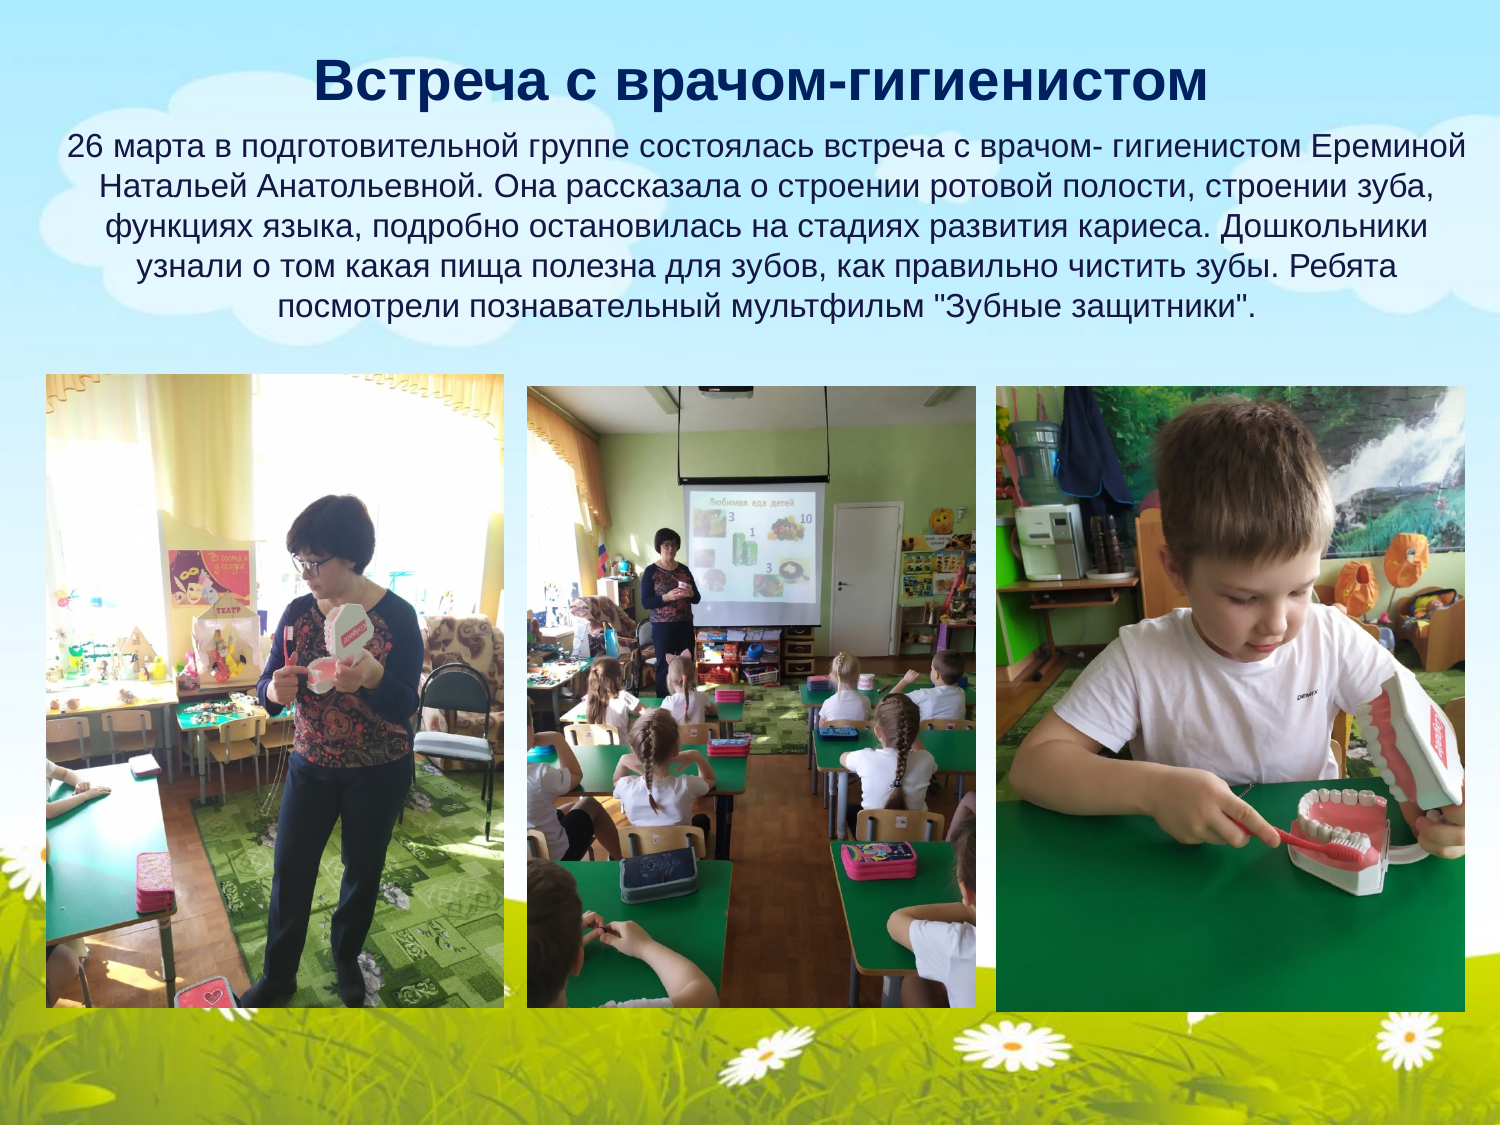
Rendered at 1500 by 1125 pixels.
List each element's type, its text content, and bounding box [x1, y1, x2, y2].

picture [0, 0, 1500, 1125]
text_box 26 марта в подготовительной группе состоялась встреча с врачом- гигиенистом Ереминой Натальей Анатольевной. Она рассказала о строении ротовой полости, строении зуба, функциях языка, подробно остановилась на стадиях развития кариеса. Дошкольники узнали о том какая пища полезна для зубов, как правильно чистить зубы. Ребята посмотрели познавательный мультфильм "Зубные защитники". [35, 117, 1500, 332]
text_box Встреча с врачом-гигиенистом [298, 35, 1225, 117]
